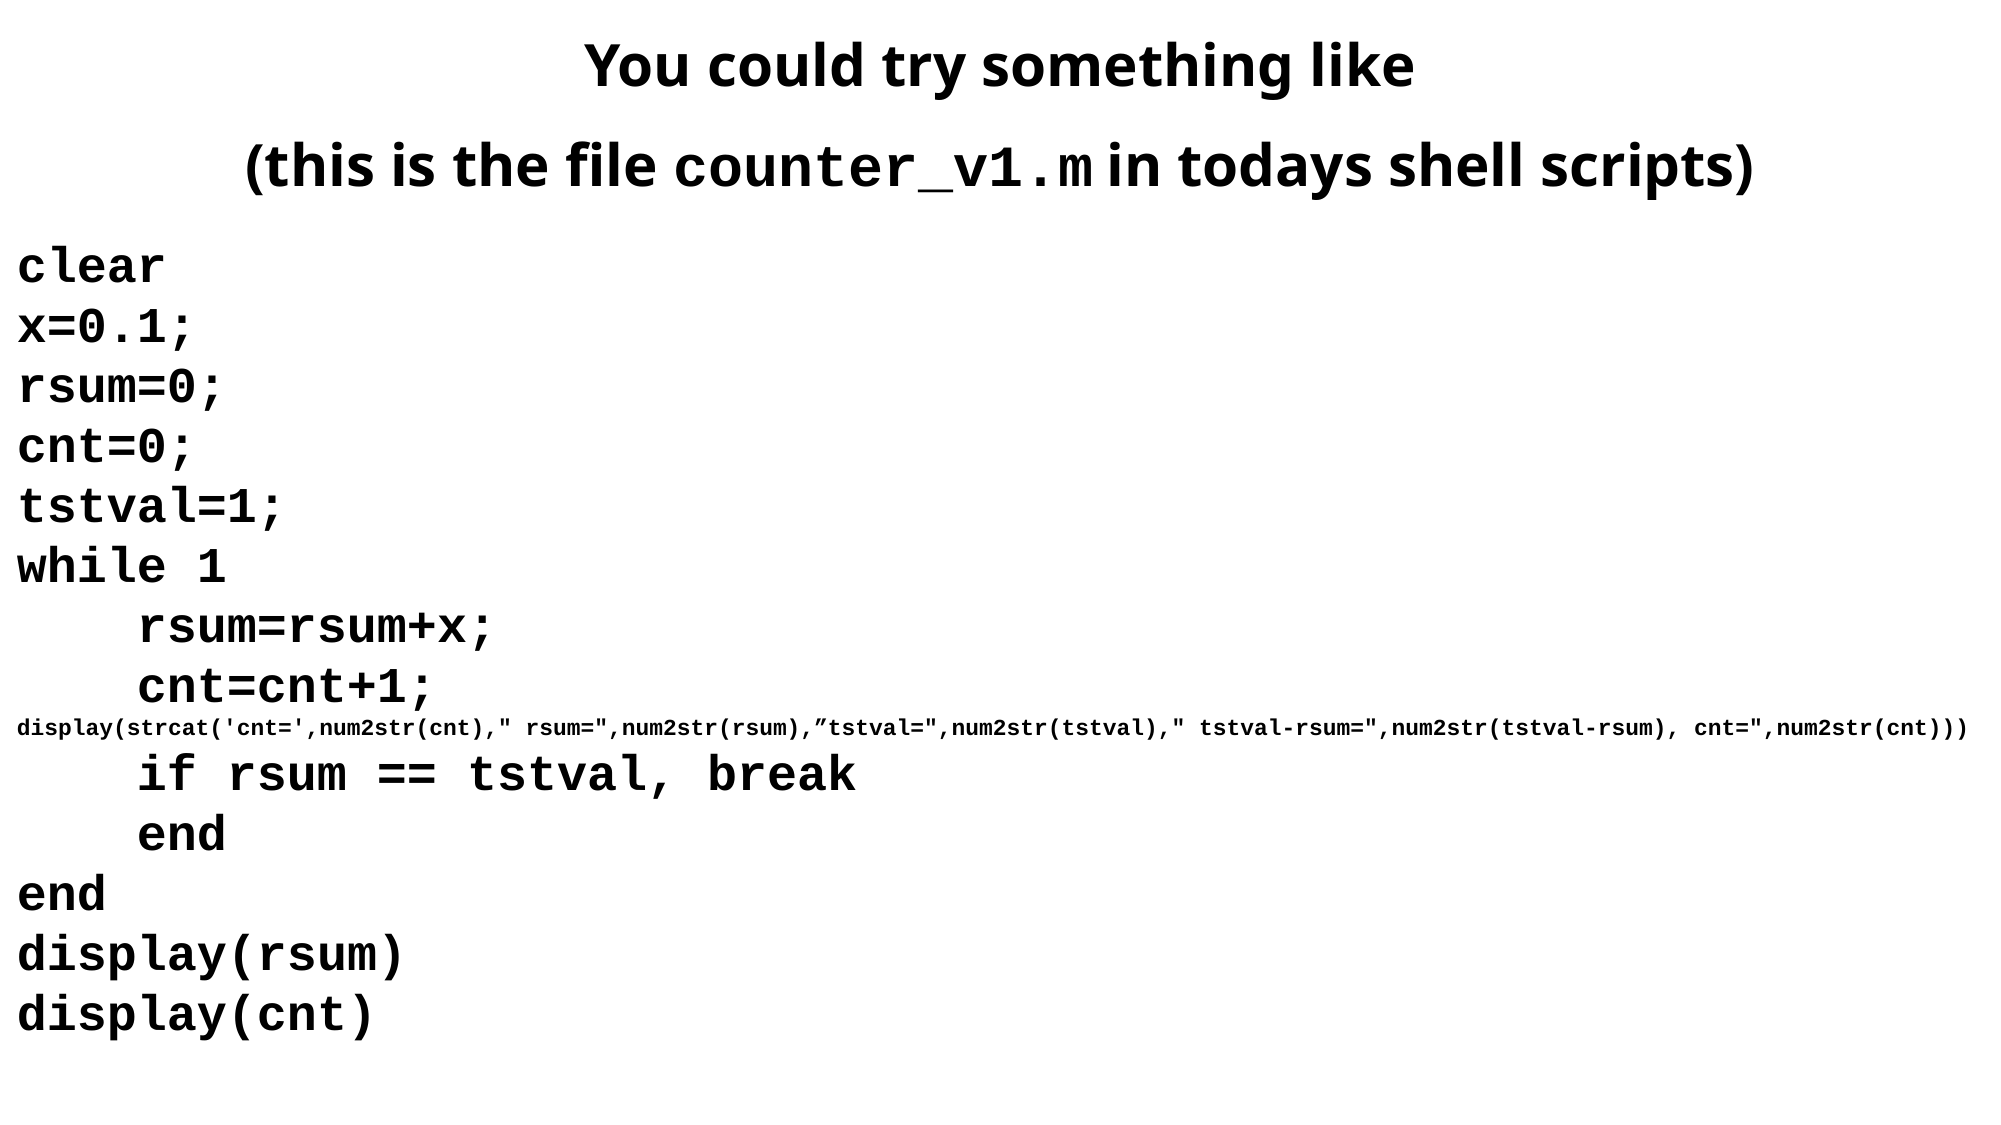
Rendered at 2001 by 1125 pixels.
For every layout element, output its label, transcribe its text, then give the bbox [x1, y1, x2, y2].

text_box You could try something like (this is the file counter_v1.m in todays shell scripts) [0, 21, 2000, 206]
text_box clear x=0.1; rsum=0; cnt=0; tstval=1; while 1 rsum=rsum+x; cnt=cnt+1; display(strcat('cnt=',num2str(cnt)," rsum=",num2str(rsum),”tstval=",num2str(tstval)," tstval-rsum=",num2str(tstval-rsum), cnt=",num2str(cnt))) if rsum == tstval, break end end display(rsum) display(cnt) [2, 225, 2000, 1048]
